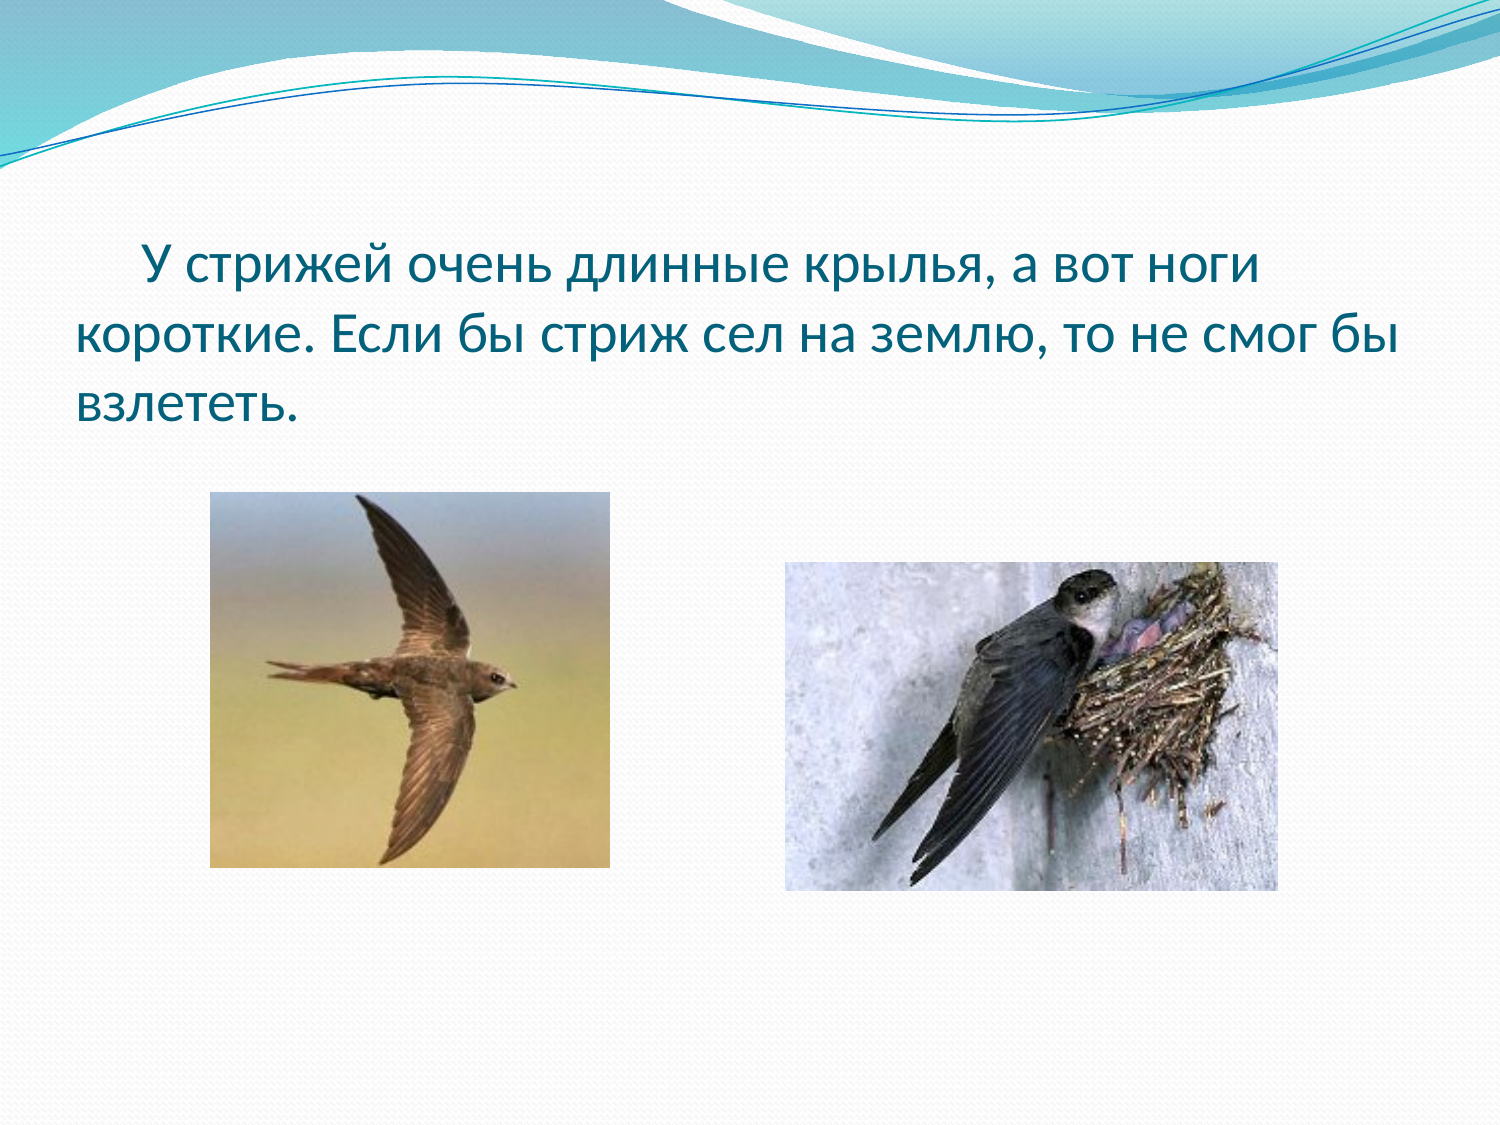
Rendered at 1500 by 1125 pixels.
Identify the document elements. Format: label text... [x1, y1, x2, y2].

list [210, 491, 610, 868]
title У стрижей очень длинные крылья, а вот ноги короткие. Если бы стриж сел на землю, то не смог бы взлететь. [75, 115, 1425, 434]
picture [784, 562, 1278, 891]
